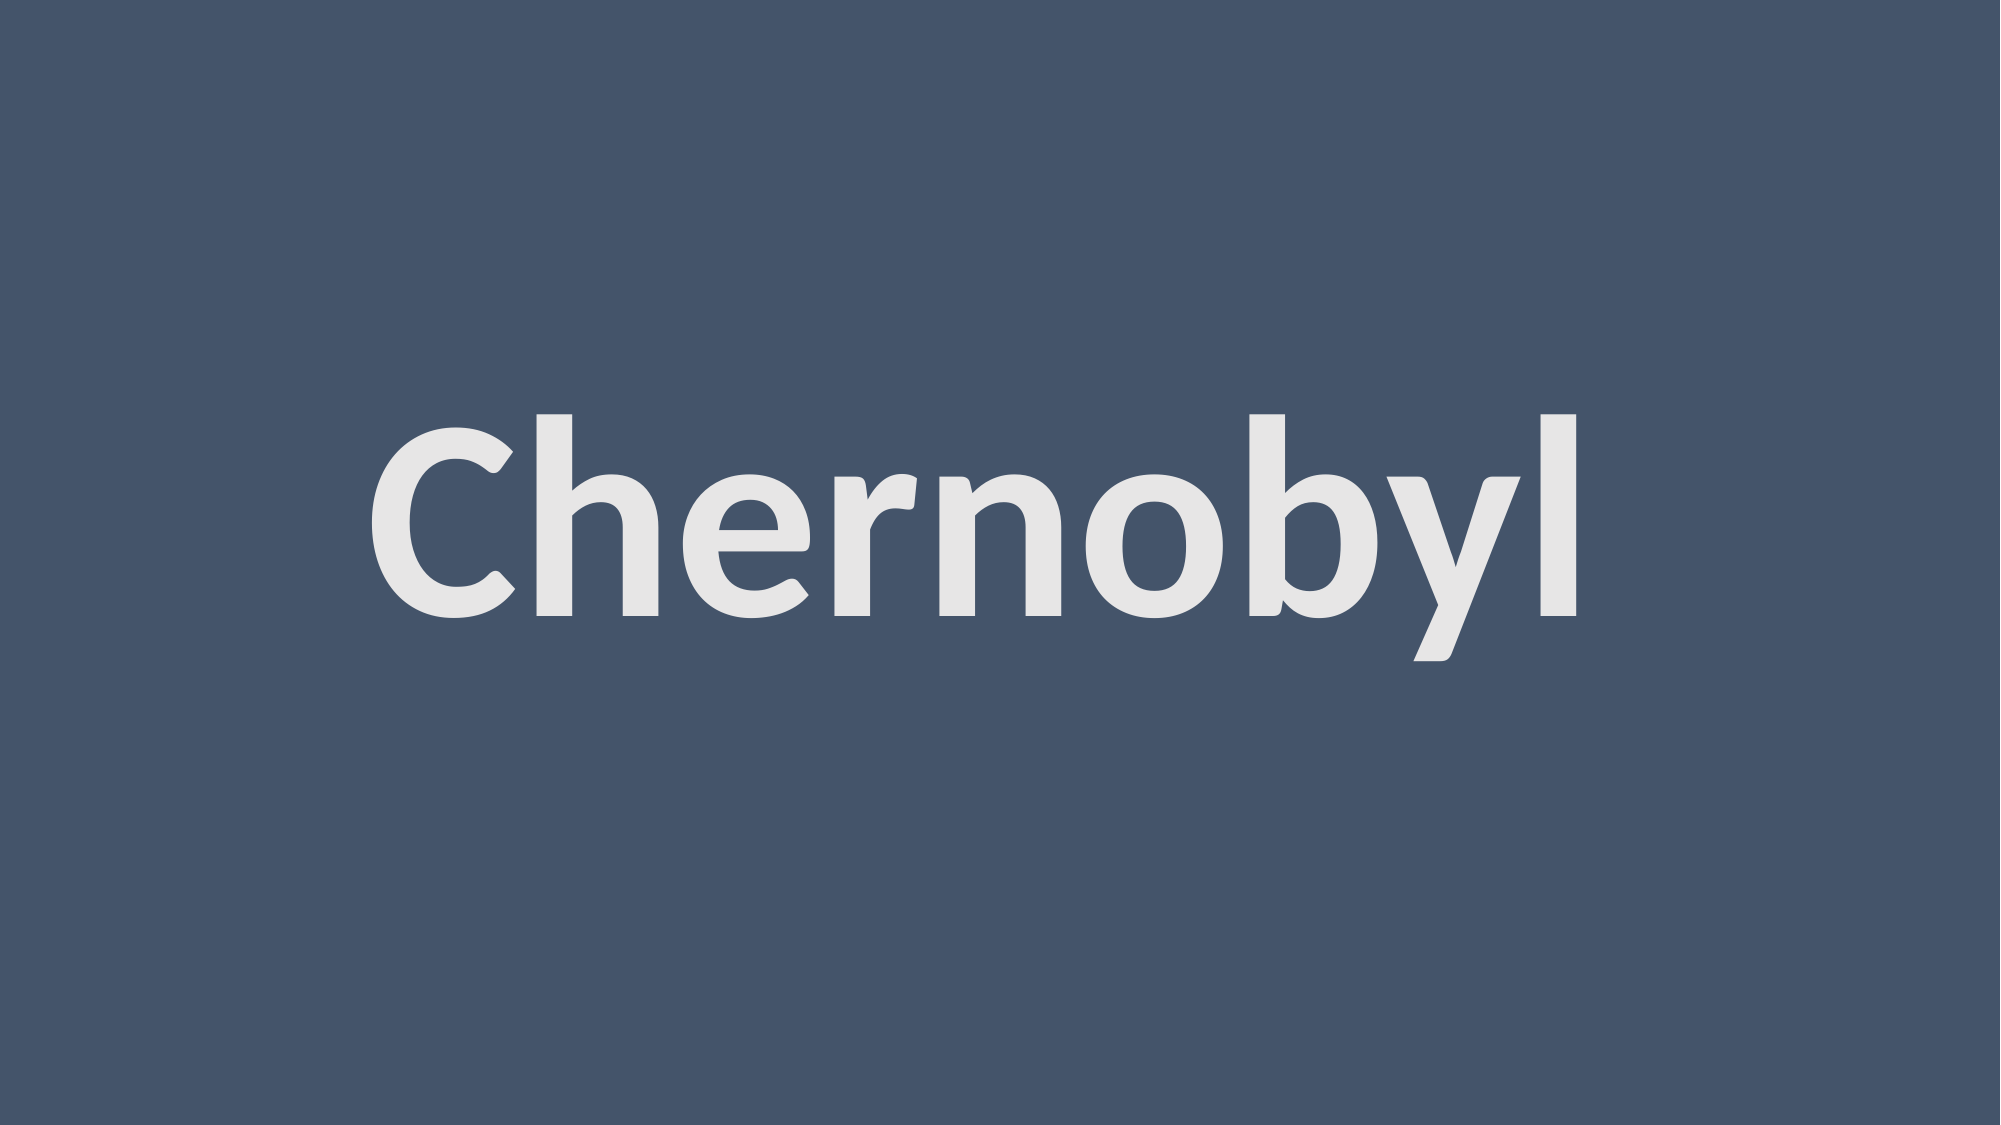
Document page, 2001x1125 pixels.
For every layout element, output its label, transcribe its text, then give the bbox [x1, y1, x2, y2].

text_box Chernobyl [351, 321, 1612, 682]
